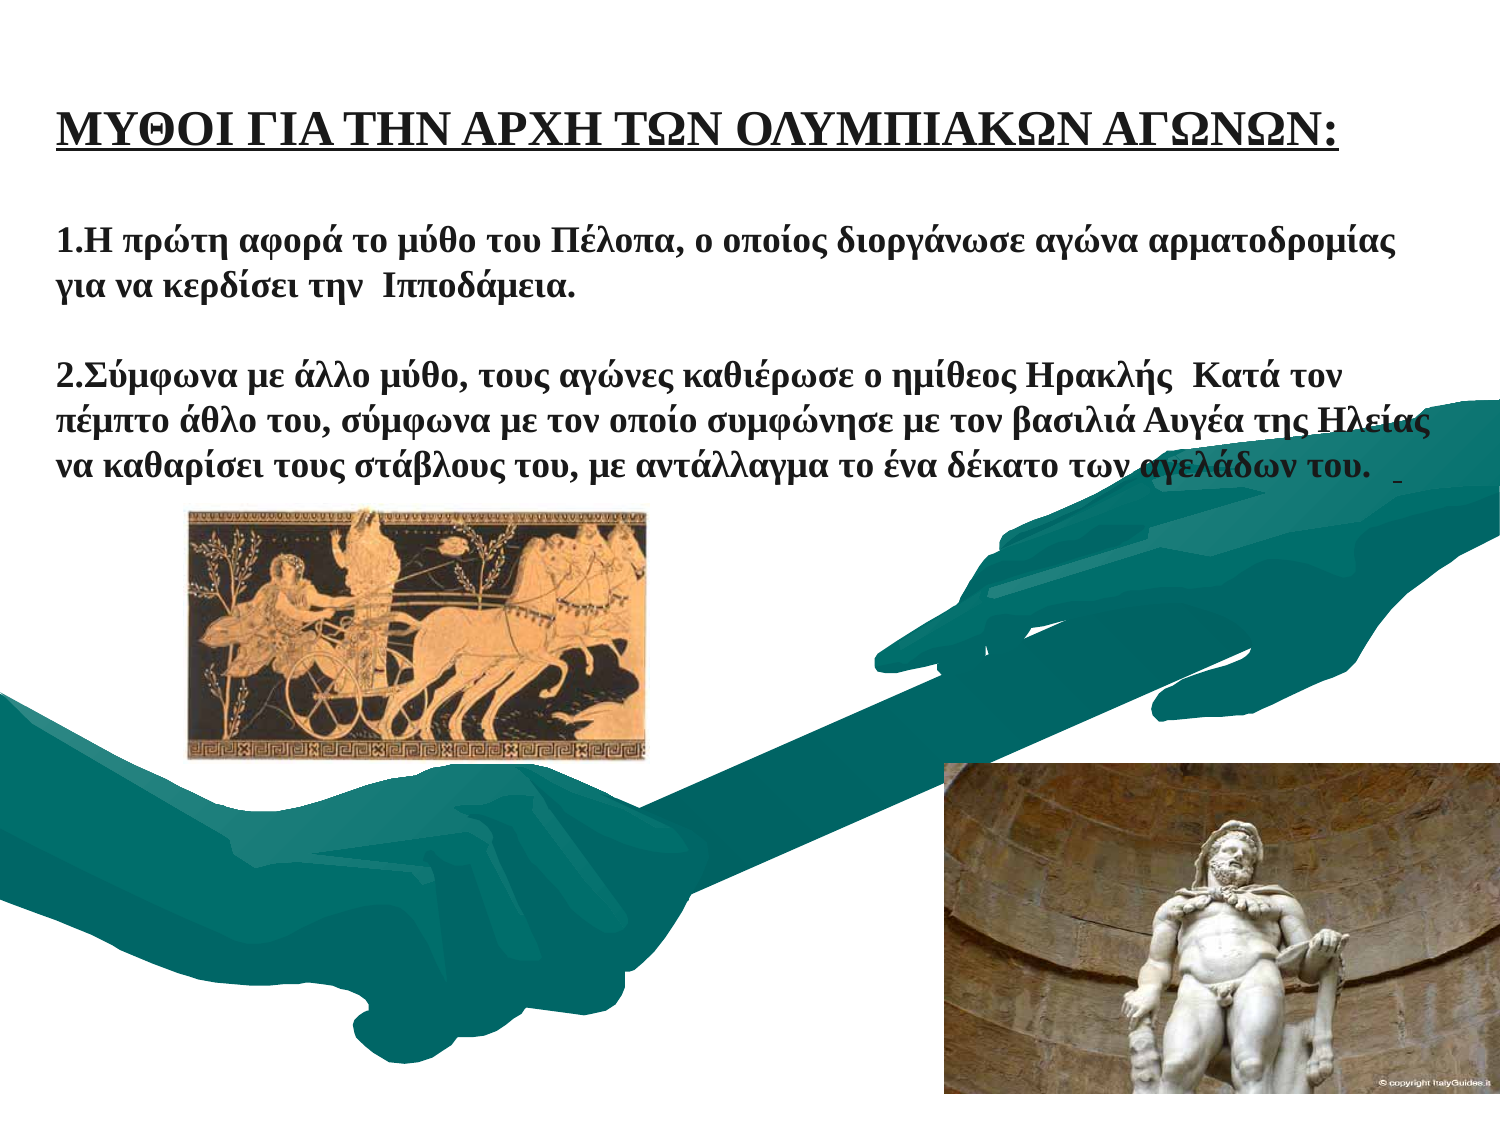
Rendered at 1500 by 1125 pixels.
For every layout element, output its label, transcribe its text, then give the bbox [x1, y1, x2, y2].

text_box ΜΥΘΟΙ ΓΙΑ ΤΗΝ ΑΡΧΗ ΤΩΝ ΟΛΥΜΠΙΑΚΩΝ ΑΓΩΝΩΝ: 1.Η πρώτη αφορά το μύθο του Πέλοπα, ο οποίος διοργάνωσε αγώνα αρματοδρομίας για να κερδίσει την Ιπποδάμεια. 2.Σύμφωνα με άλλο μύθο, τους αγώνες καθιέρωσε ο ημίθεος Ηρακλής .Κατά τον πέμπτο άθλο του, σύμφωνα με τον οποίο συμφώνησε με τον βασιλιά Αυγέα της Ηλείας να καθαρίσει τους στάβλους του, με αντάλλαγμα το ένα δέκατο των αγελάδων του. [41, 87, 1465, 493]
picture [944, 762, 1500, 1095]
picture [182, 503, 650, 764]
